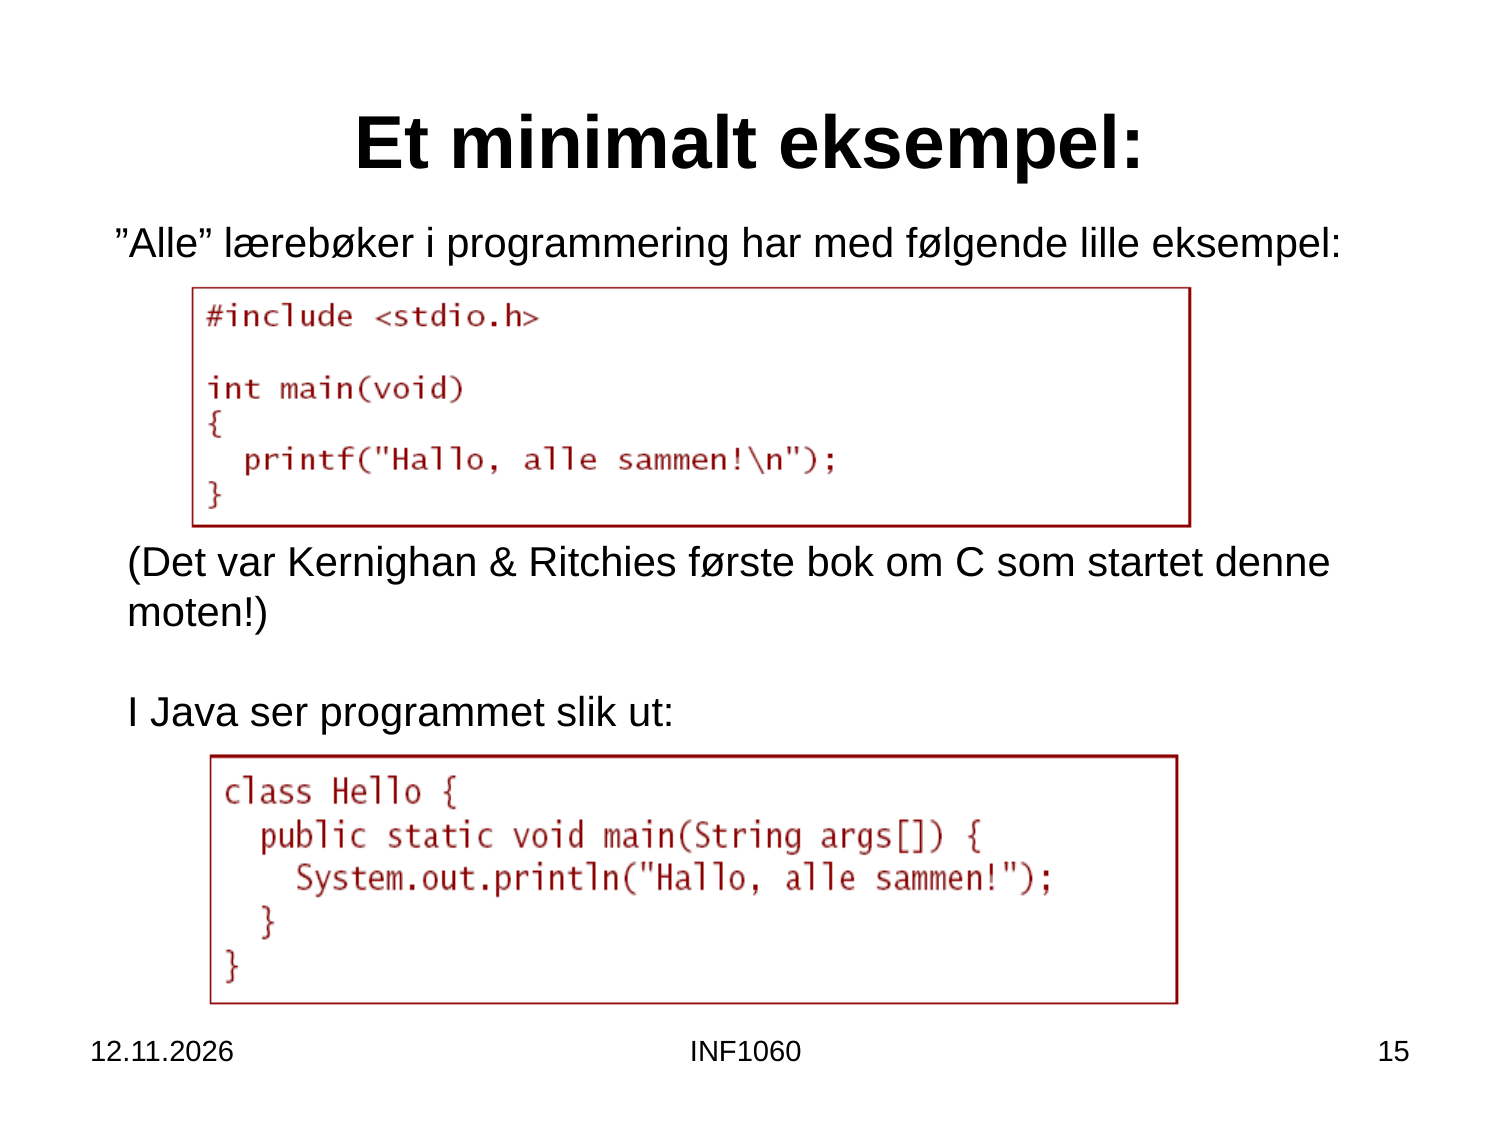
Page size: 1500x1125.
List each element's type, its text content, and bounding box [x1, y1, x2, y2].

text_box (Det var Kernighan & Ritchies første bok om C som startet denne moten!) I Java ser programmet slik ut: [112, 527, 1368, 742]
text_box ”Alle” lærebøker i programmering har med følgende lille eksempel: [100, 208, 1376, 273]
title Et minimalt eksempel: [74, 44, 1426, 233]
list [194, 739, 1200, 1024]
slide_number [74, 1024, 426, 1103]
slide_number 15 [1074, 1024, 1426, 1103]
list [170, 266, 1199, 551]
footer INF1060 [512, 1032, 988, 1103]
